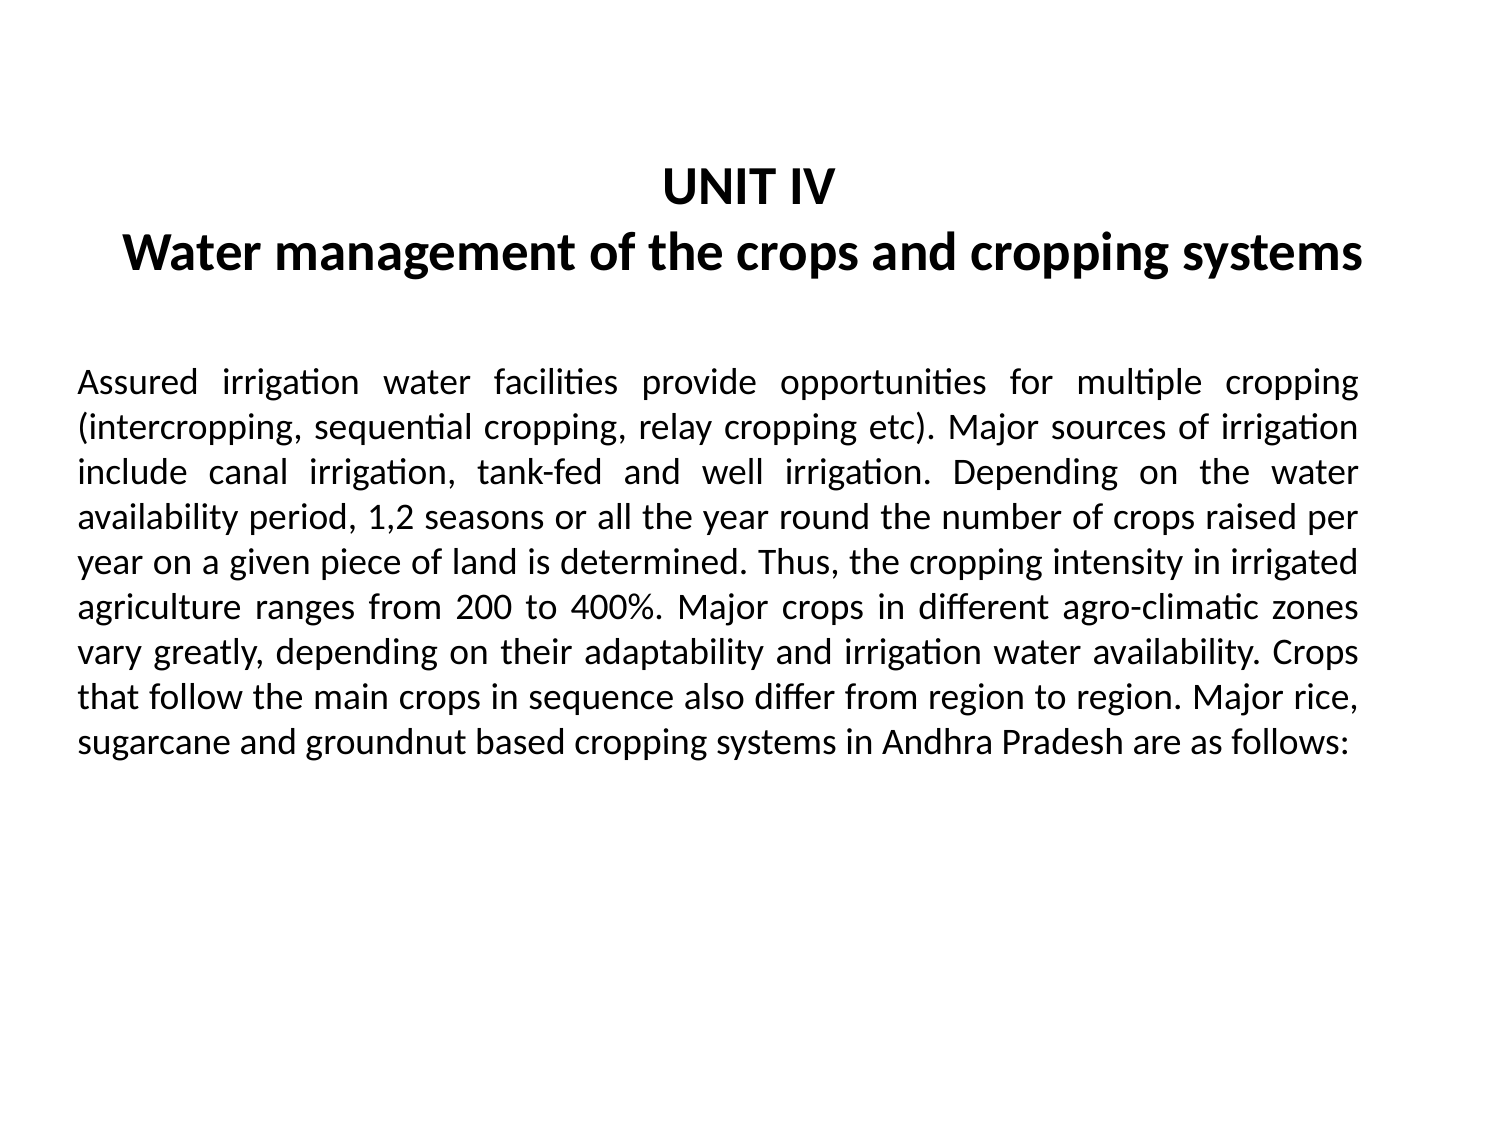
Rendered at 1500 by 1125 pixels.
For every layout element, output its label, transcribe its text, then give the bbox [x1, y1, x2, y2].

title UNIT IV Water management of the crops and cropping systems [75, 137, 1425, 425]
text_box Assured irrigation water facilities provide opportunities for multiple cropping (intercropping, sequential cropping, relay cropping etc). Major sources of irrigation include canal irrigation, tank-fed and well irrigation. Depending on the water availability period, 1,2 seasons or all the year round the number of crops raised per year on a given piece of land is determined. Thus, the cropping intensity in irrigated agriculture ranges from 200 to 400%. Major crops in different agro-climatic zones vary greatly, depending on their adaptability and irrigation water availability. Crops that follow the main crops in sequence also differ from region to region. Major rice, sugarcane and groundnut based cropping systems in Andhra Pradesh are as follows: [62, 349, 1375, 770]
